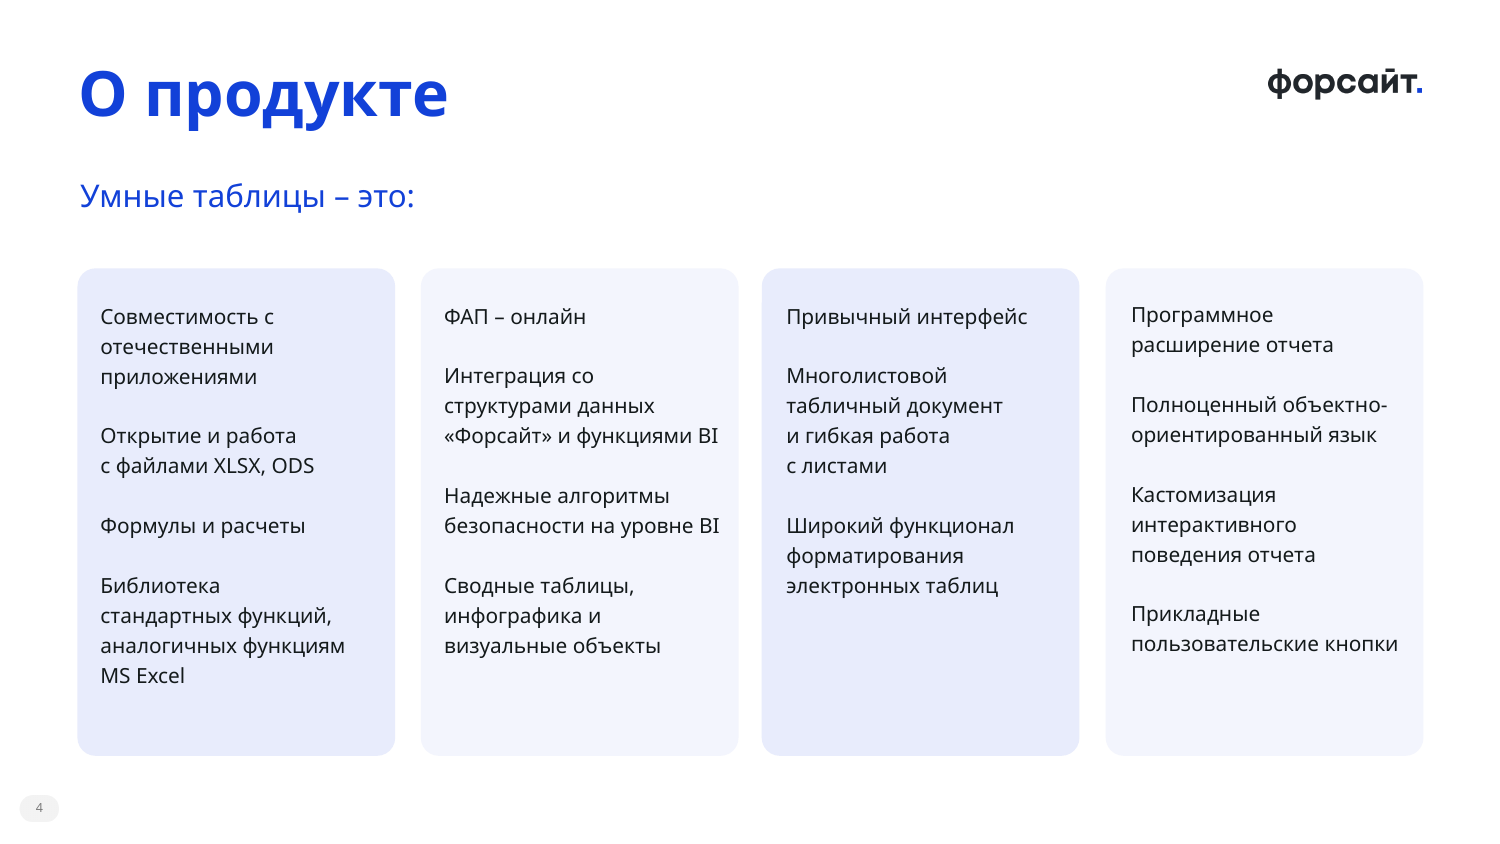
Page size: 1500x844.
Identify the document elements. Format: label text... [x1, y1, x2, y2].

text_box [759, 266, 1082, 758]
text_box [1103, 266, 1426, 758]
text_box О продукте [78, 49, 1252, 129]
text_box ФАП – онлайн Интеграция со структурами данных «Форсайт» и функциями BI Надежные алгоритмы безопасности на уровне BI Сводные таблицы, инфографика и визуальные объекты [444, 298, 720, 658]
picture [1268, 67, 1423, 100]
text_box [418, 266, 741, 758]
text_box [75, 266, 398, 758]
picture [18, 794, 60, 823]
text_box Программное расширение отчета Полноценный объектно-ориентированный язык Кастомизация интерактивного поведения отчета Прикладные пользовательские кнопки [1131, 296, 1407, 657]
text_box Совместимость с отечественными приложениями Открытие и работа с файлами XLSX, ODS Формулы и расчеты Библиотека стандартных функций, аналогичных функциям MS Excel [100, 298, 347, 688]
text_box Привычный интерфейс Многолистовой табличный документ и гибкая работа с листами Широкий функционал форматирования электронных таблиц [786, 298, 1056, 598]
text_box Умные таблицы – это: [79, 173, 711, 214]
